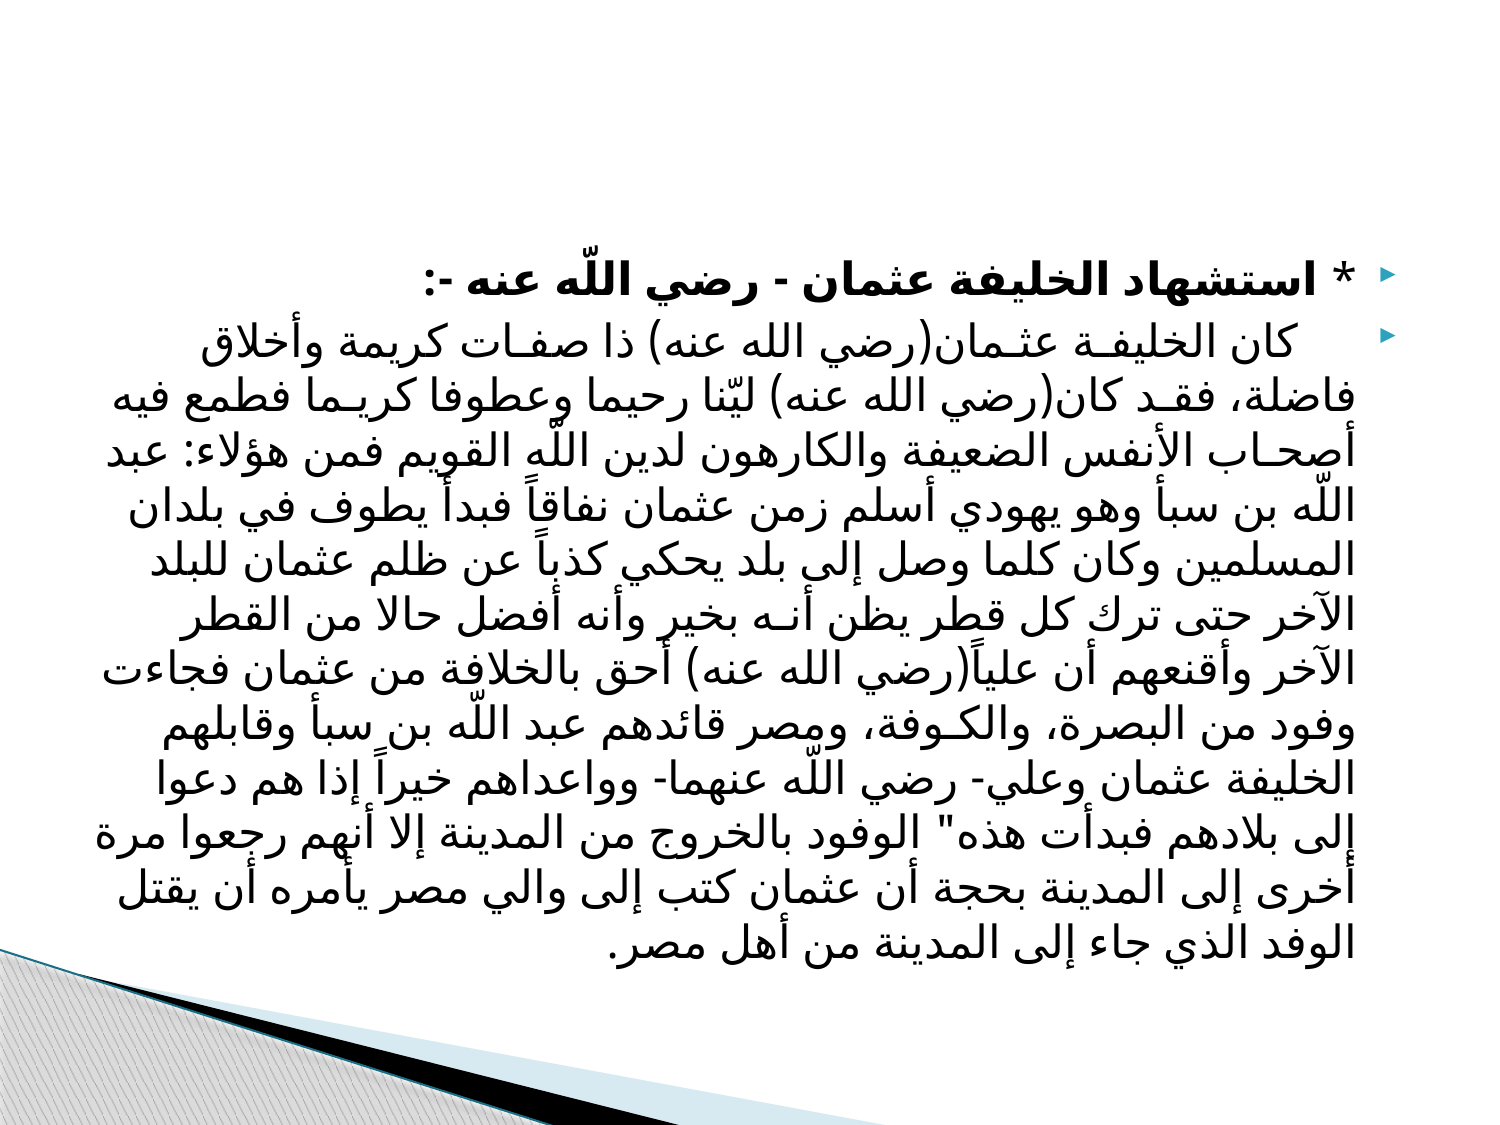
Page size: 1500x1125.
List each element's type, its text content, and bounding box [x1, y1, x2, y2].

list * استشهاد الخليفة عثمان - رضي اللّه عنه -: كان الخليفـة عثـمان(رضي الله عنه) ذا صفـات كريمة وأخلاق فاضلة، فقـد كان(رضي الله عنه) ليّنا رحيما وعطوفا كريـما فطمع فيه أصحـاب الأنفس الضعيفة والكارهون لدين اللّه القويم فمن هؤلاء: عبد اللّه بن سبأ وهو يهودي أسلم زمن عثمان نفاقاً فبدأ يطوف في بلدان المسلمين وكان كلما وصل إلى بلد يحكي كذباً عن ظلم عثمان للبلد الآخر حتى ترك كل قطر يظن أنـه بخير وأنه أفضل حالا من القطر الآخر وأقنعهم أن علياً(رضي الله عنه) أحق بالخلافة من عثمان فجاءت وفود من البصرة، والكـوفة، ومصر قائدهم عبد اللّه بن سبأ وقابلهم الخليفة عثمان وعلي- رضي اللّه عنهما- وواعداهم خيراً إذا هم دعوا إلى بلادهم فبدأت هذه" الوفود بالخروج من المدينة إلا أنهم رجعوا مرة أخرى إلى المدينة بحجة أن عثمان كتب إلى والي مصر يأمره أن يقتل الوفد الذي جاء إلى المدينة من أهل مصر. [75, 243, 1425, 986]
